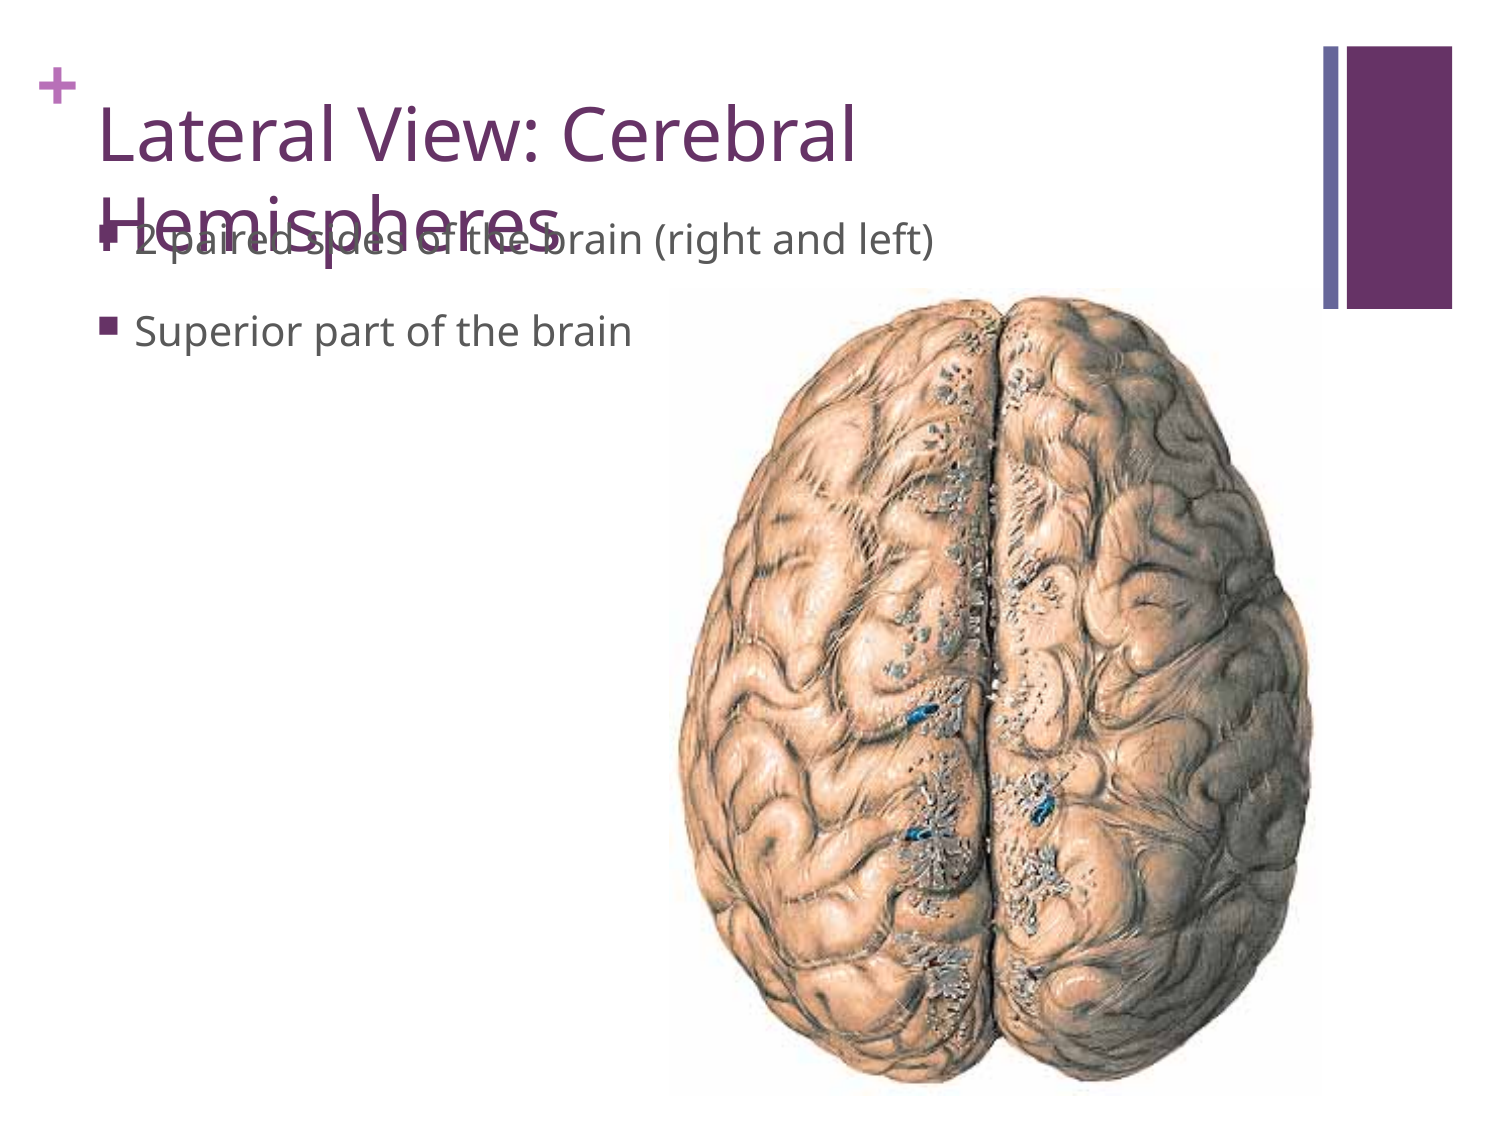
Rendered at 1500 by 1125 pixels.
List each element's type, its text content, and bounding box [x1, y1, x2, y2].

list 2 paired sides of the brain (right and left) Superior part of the brain [81, 205, 1322, 1005]
picture [669, 288, 1322, 1097]
title Lateral View: Cerebral Hemispheres [81, 79, 1322, 205]
